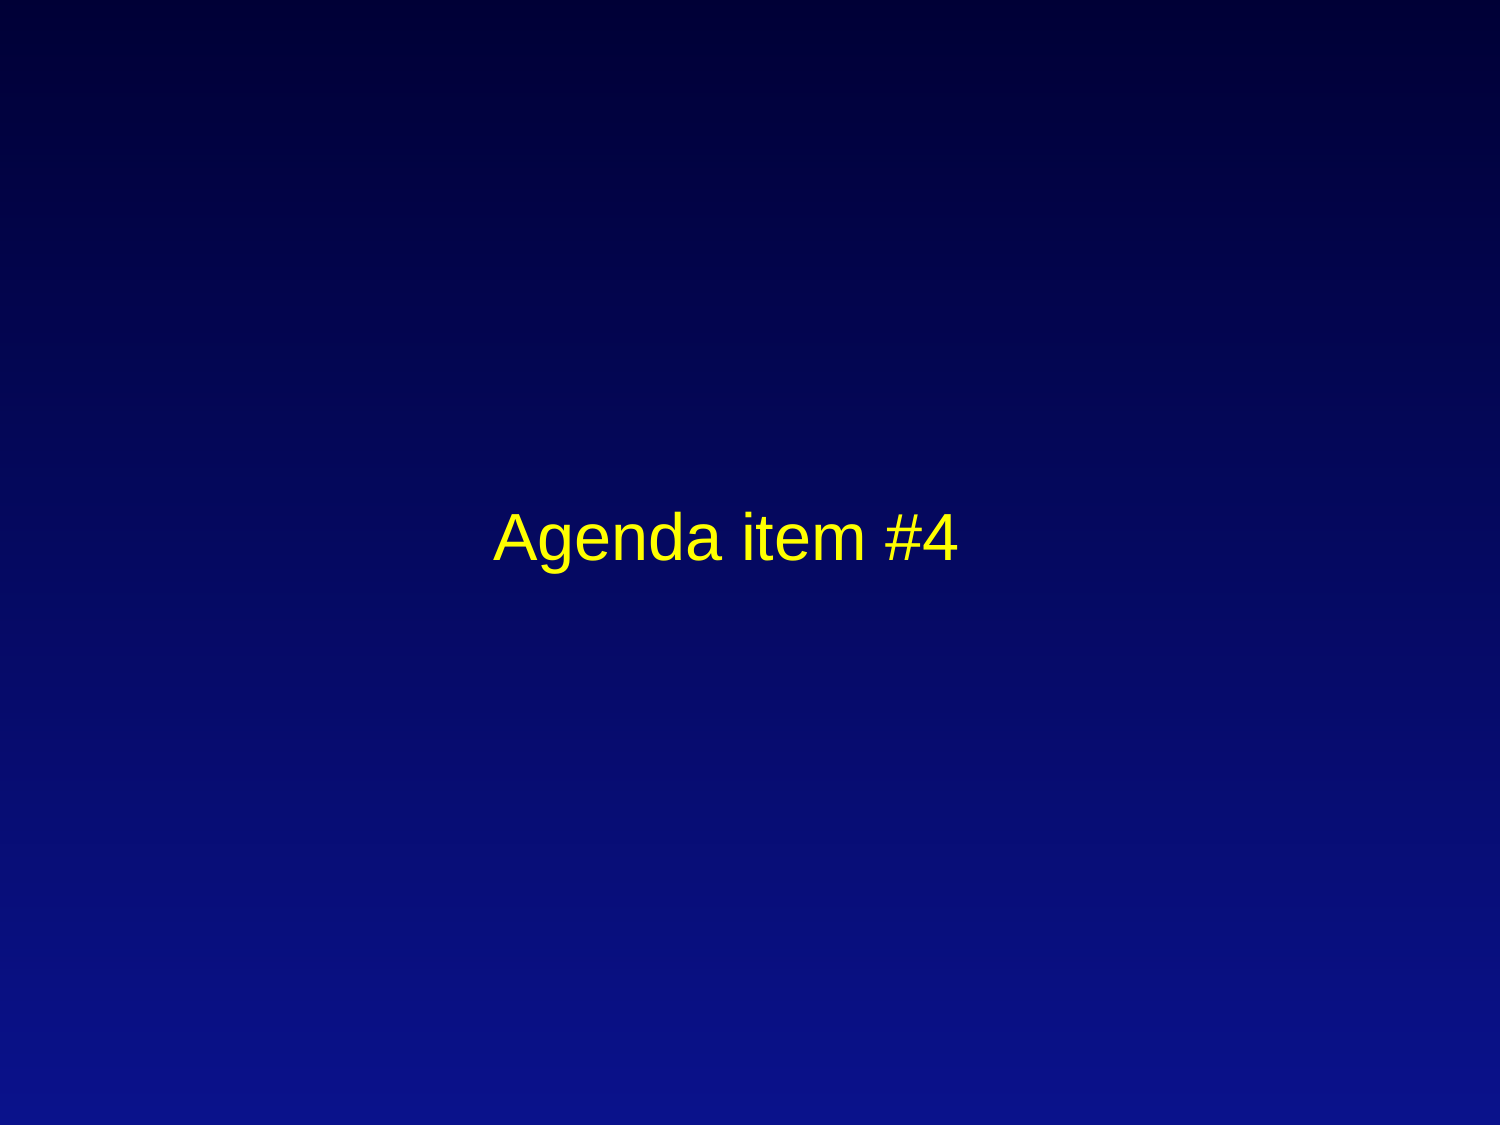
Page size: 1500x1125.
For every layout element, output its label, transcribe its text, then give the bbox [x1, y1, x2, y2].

list Agenda item #4 [478, 486, 1500, 1125]
